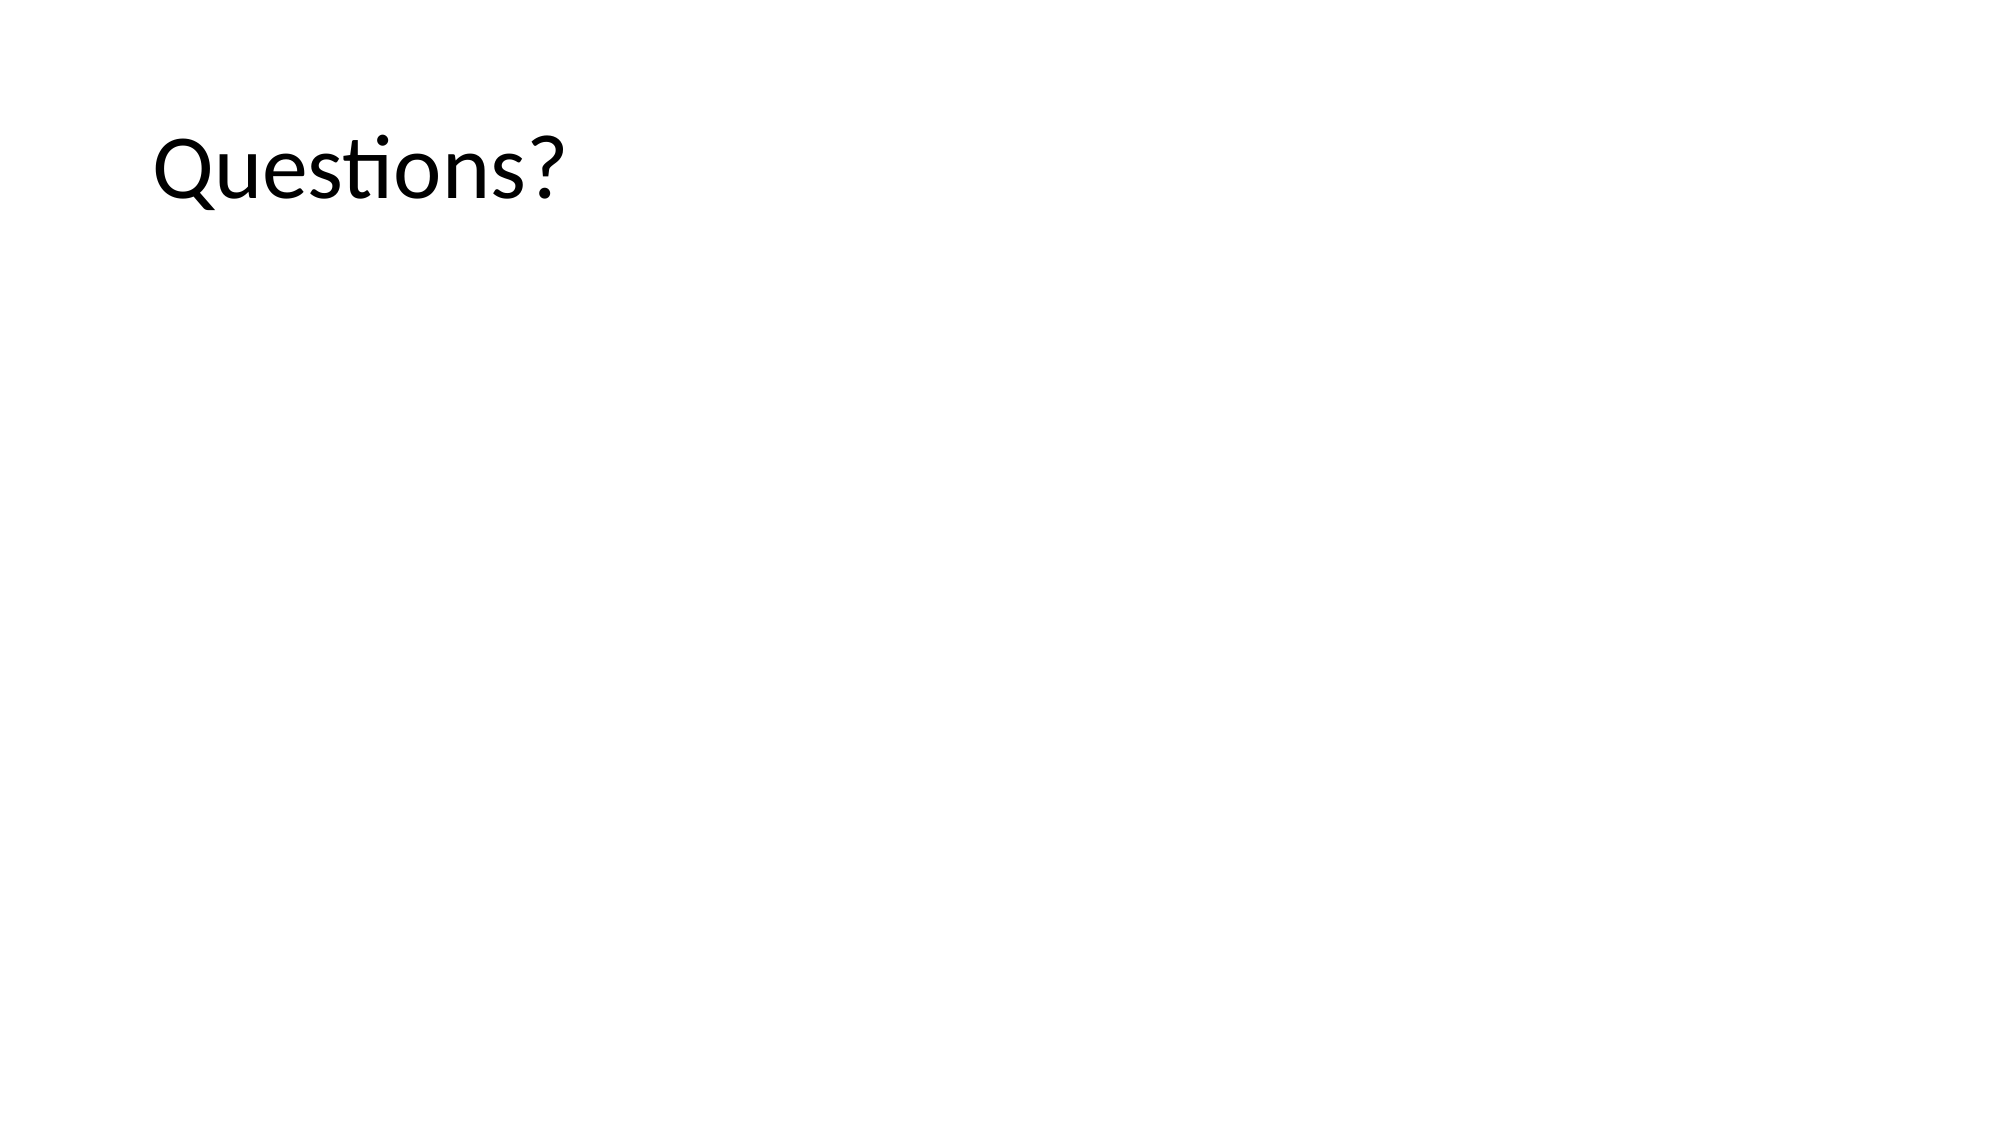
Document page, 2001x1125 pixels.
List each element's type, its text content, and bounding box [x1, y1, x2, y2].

title Questions? [137, 59, 1863, 278]
